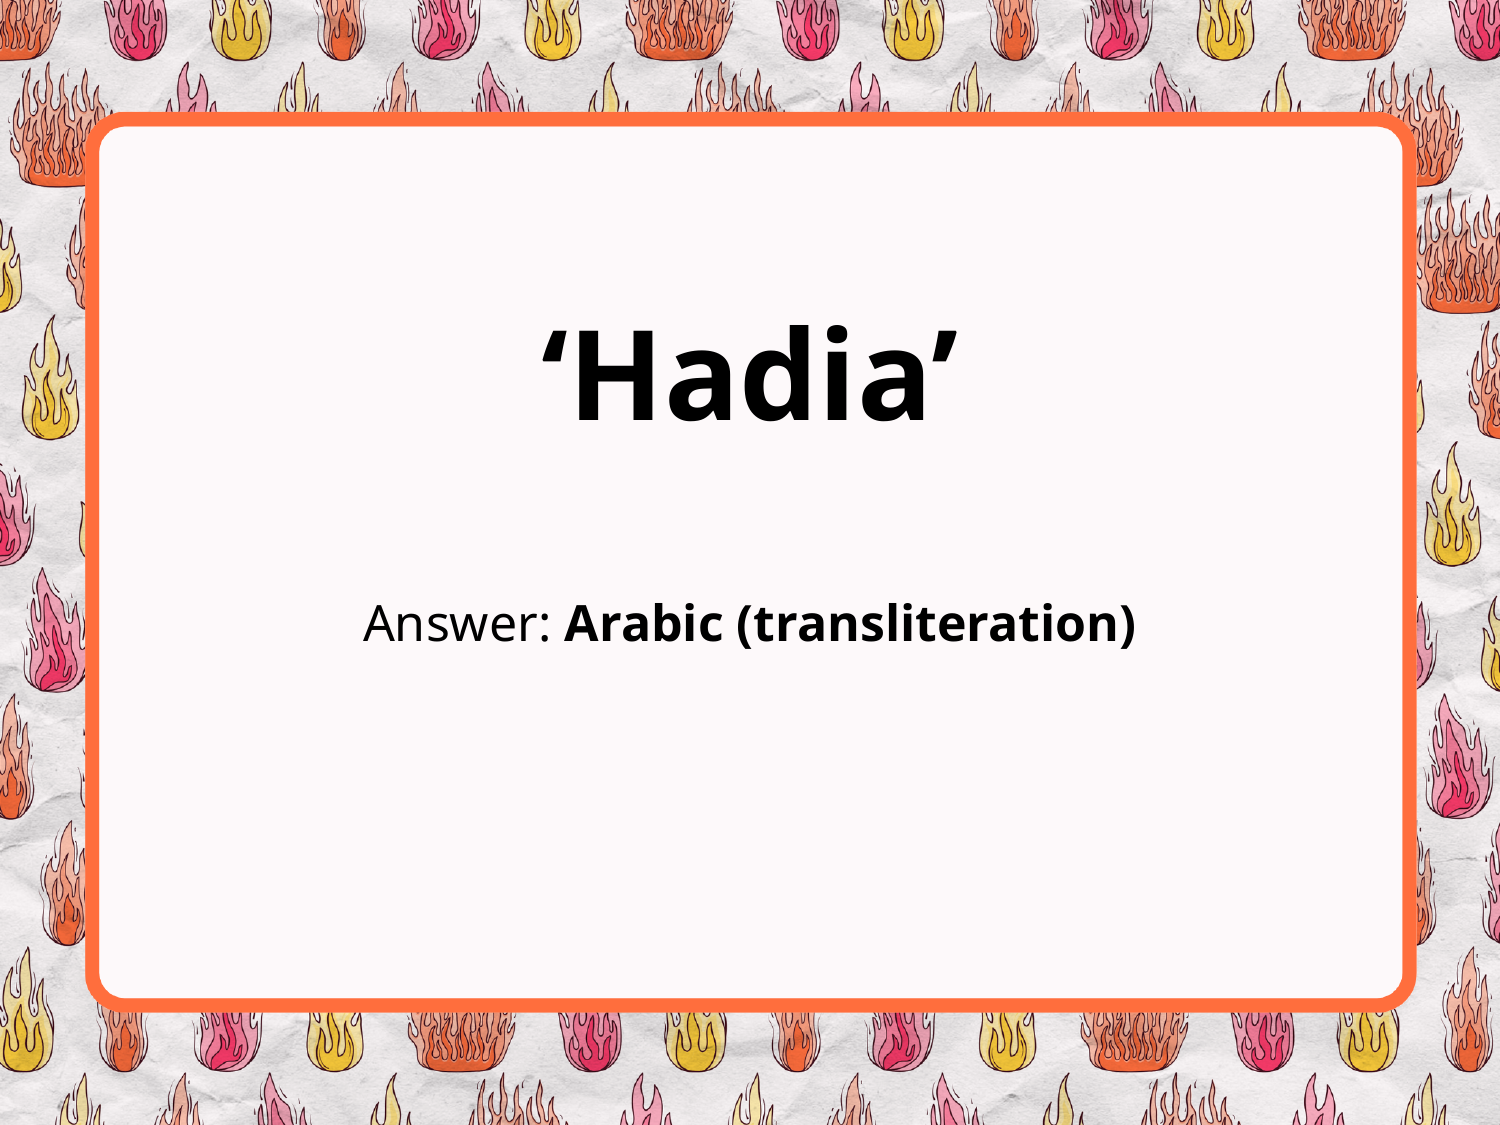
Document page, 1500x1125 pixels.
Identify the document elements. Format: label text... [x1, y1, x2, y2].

subtitle Answer: Arabic (transliteration) [187, 590, 1313, 863]
picture [0, 0, 1500, 1125]
title ‘Hadia’ [187, 184, 1313, 576]
